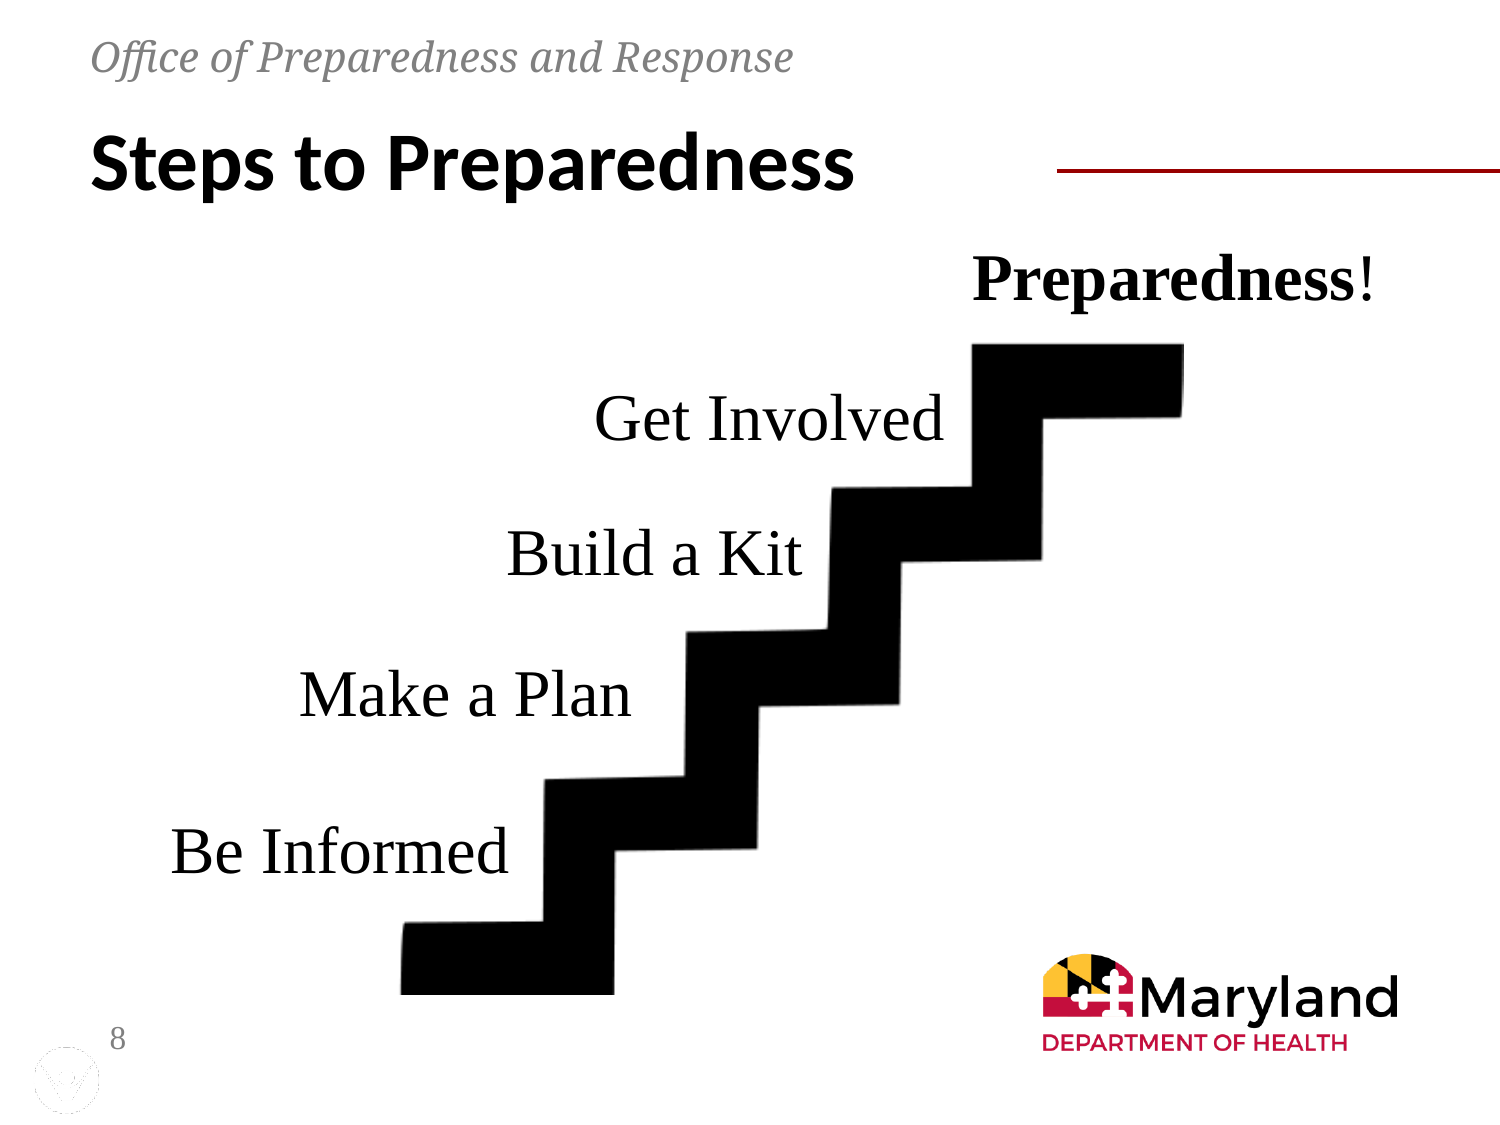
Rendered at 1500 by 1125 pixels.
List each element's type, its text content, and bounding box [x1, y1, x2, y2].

text_box Be Informed [155, 799, 396, 895]
title Steps to Preparedness [75, 69, 1425, 258]
picture [22, 1038, 110, 1125]
text_box Office of Preparedness and Response [74, 29, 1369, 103]
text_box 8 [94, 1009, 177, 1070]
text_box Preparedness! [924, 226, 1425, 322]
picture [396, 341, 1397, 1051]
text_box Make a Plan [283, 641, 396, 737]
